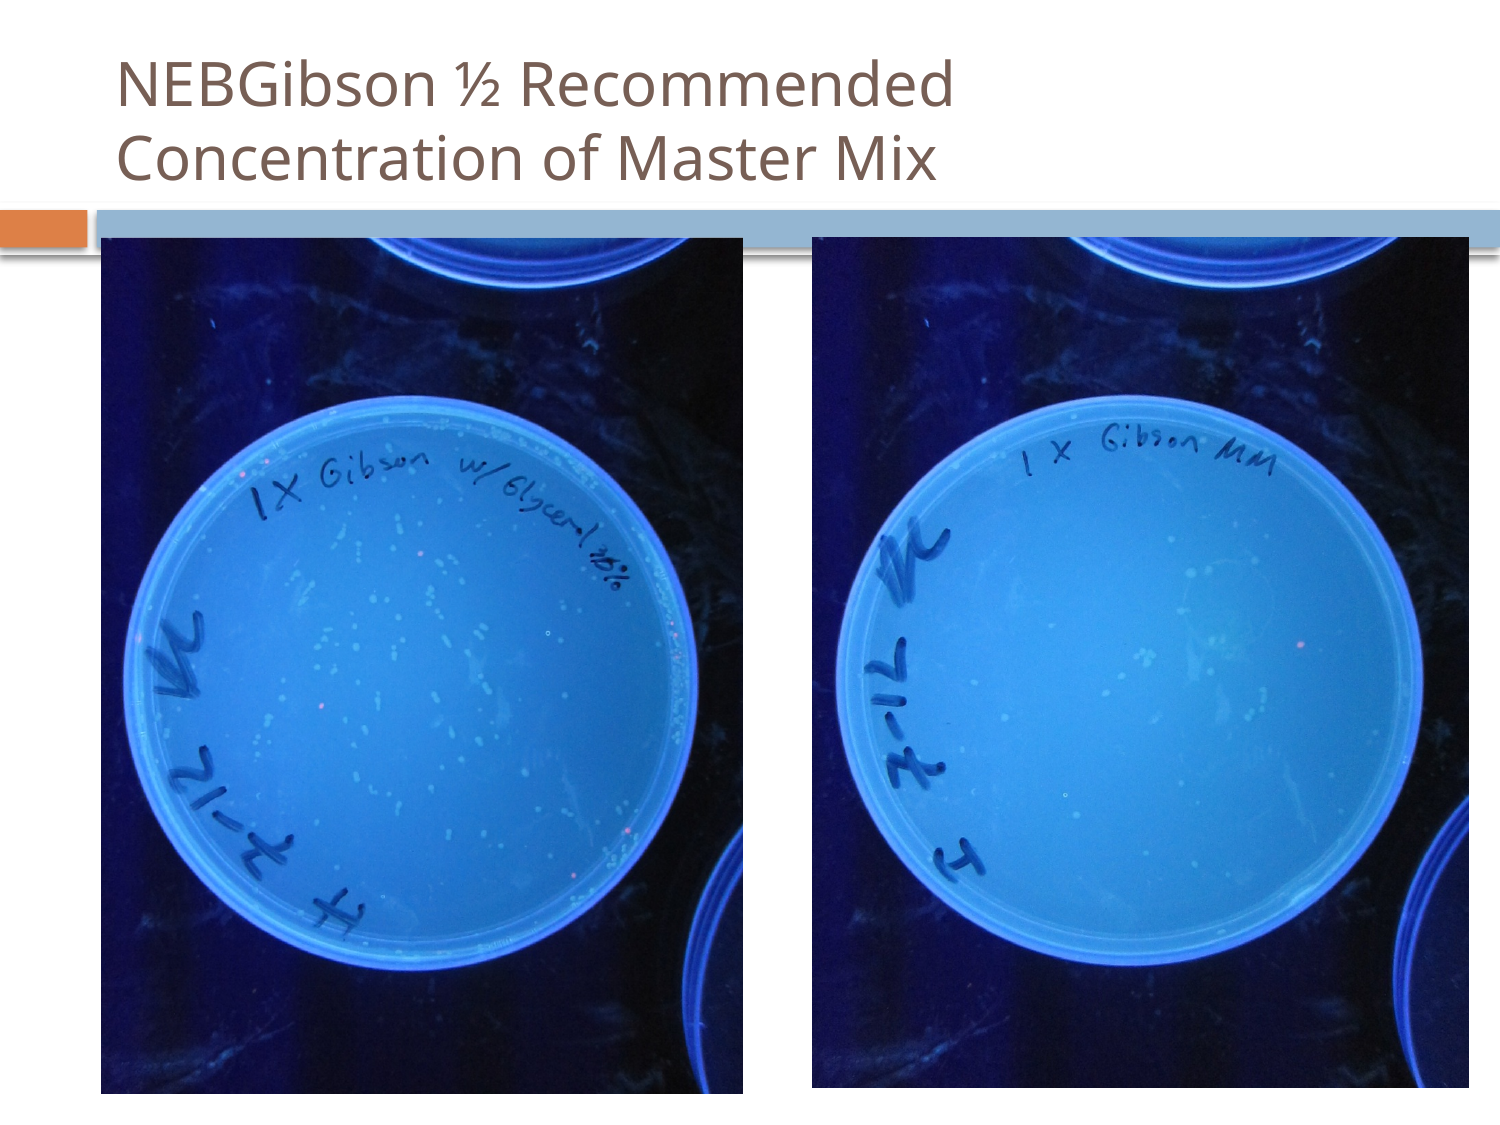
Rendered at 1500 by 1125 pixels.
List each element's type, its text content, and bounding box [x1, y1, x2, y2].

picture [0, 237, 1470, 1093]
title NEBGibson ½ Recommended Concentration of Master Mix [100, 37, 1438, 200]
